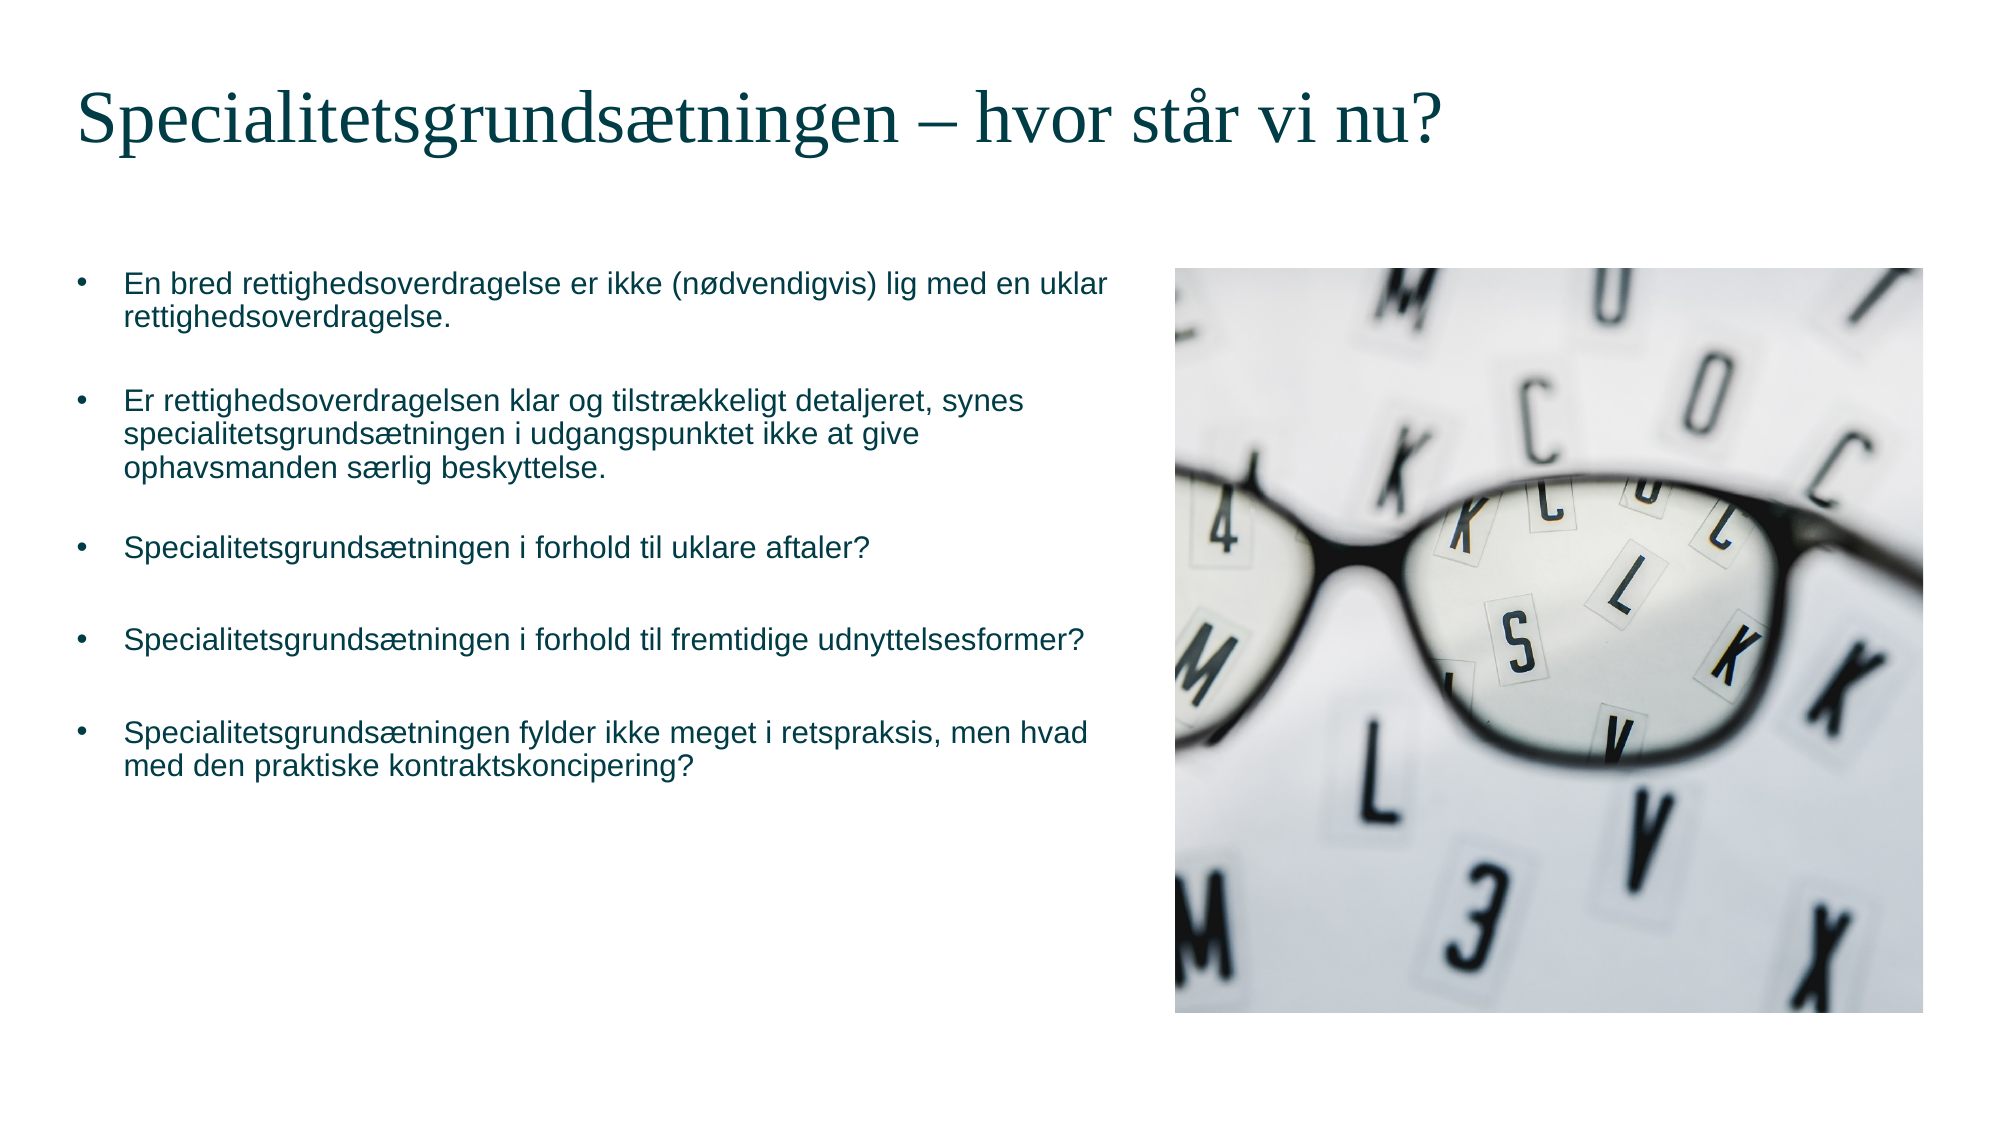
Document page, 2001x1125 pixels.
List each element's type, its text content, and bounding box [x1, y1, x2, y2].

picture [1175, 268, 1924, 1014]
text_box En bred rettighedsoverdragelse er ikke (nødvendigvis) lig med en uklar rettighedsoverdragelse. Er rettighedsoverdragelsen klar og tilstrækkeligt detaljeret, synes specialitetsgrundsætningen i udgangspunktet ikke at give ophavsmanden særlig beskyttelse. Specialitetsgrundsætningen i forhold til uklare aftaler? Specialitetsgrundsætningen i forhold til fremtidige udnyttelsesformer? Specialitetsgrundsætningen fylder ikke meget i retspraksis, men hvad med den praktiske kontraktskoncipering? [76, 267, 1143, 1012]
title Specialitetsgrundsætningen – hvor står vi nu? [76, 78, 1923, 244]
